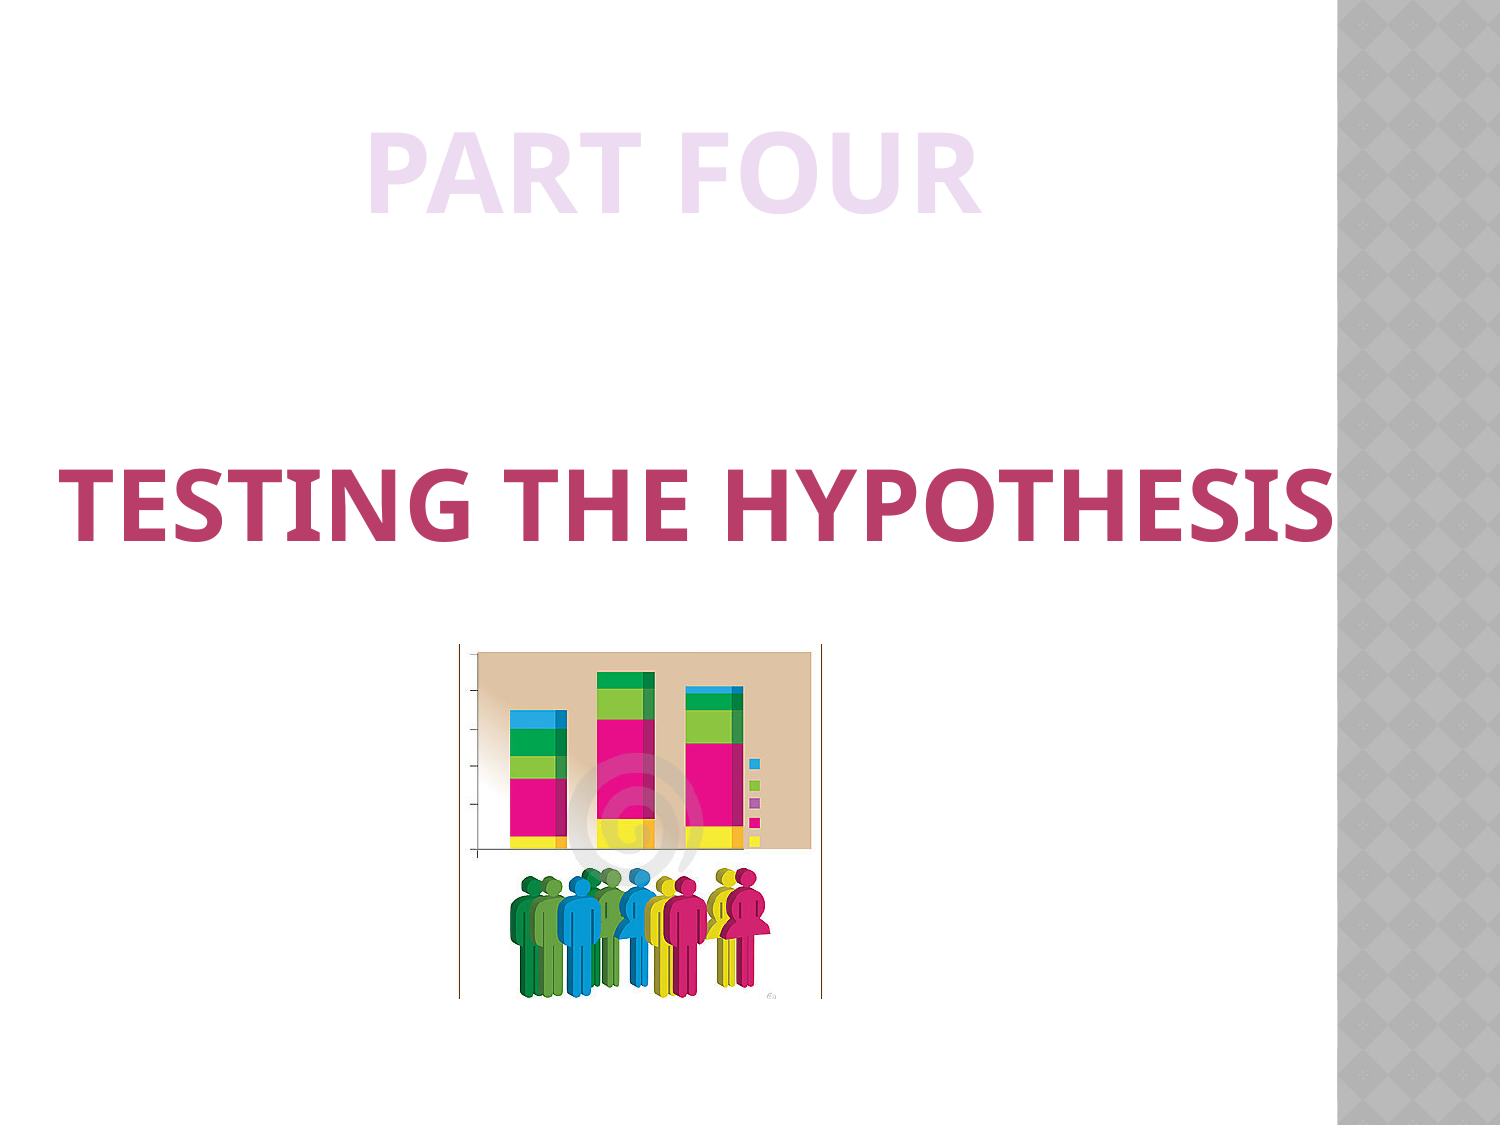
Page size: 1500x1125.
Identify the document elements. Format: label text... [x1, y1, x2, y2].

picture [456, 644, 823, 1000]
text_box PART FOUR [141, 93, 999, 244]
text_box Testing the hypothesis [42, 433, 1353, 569]
